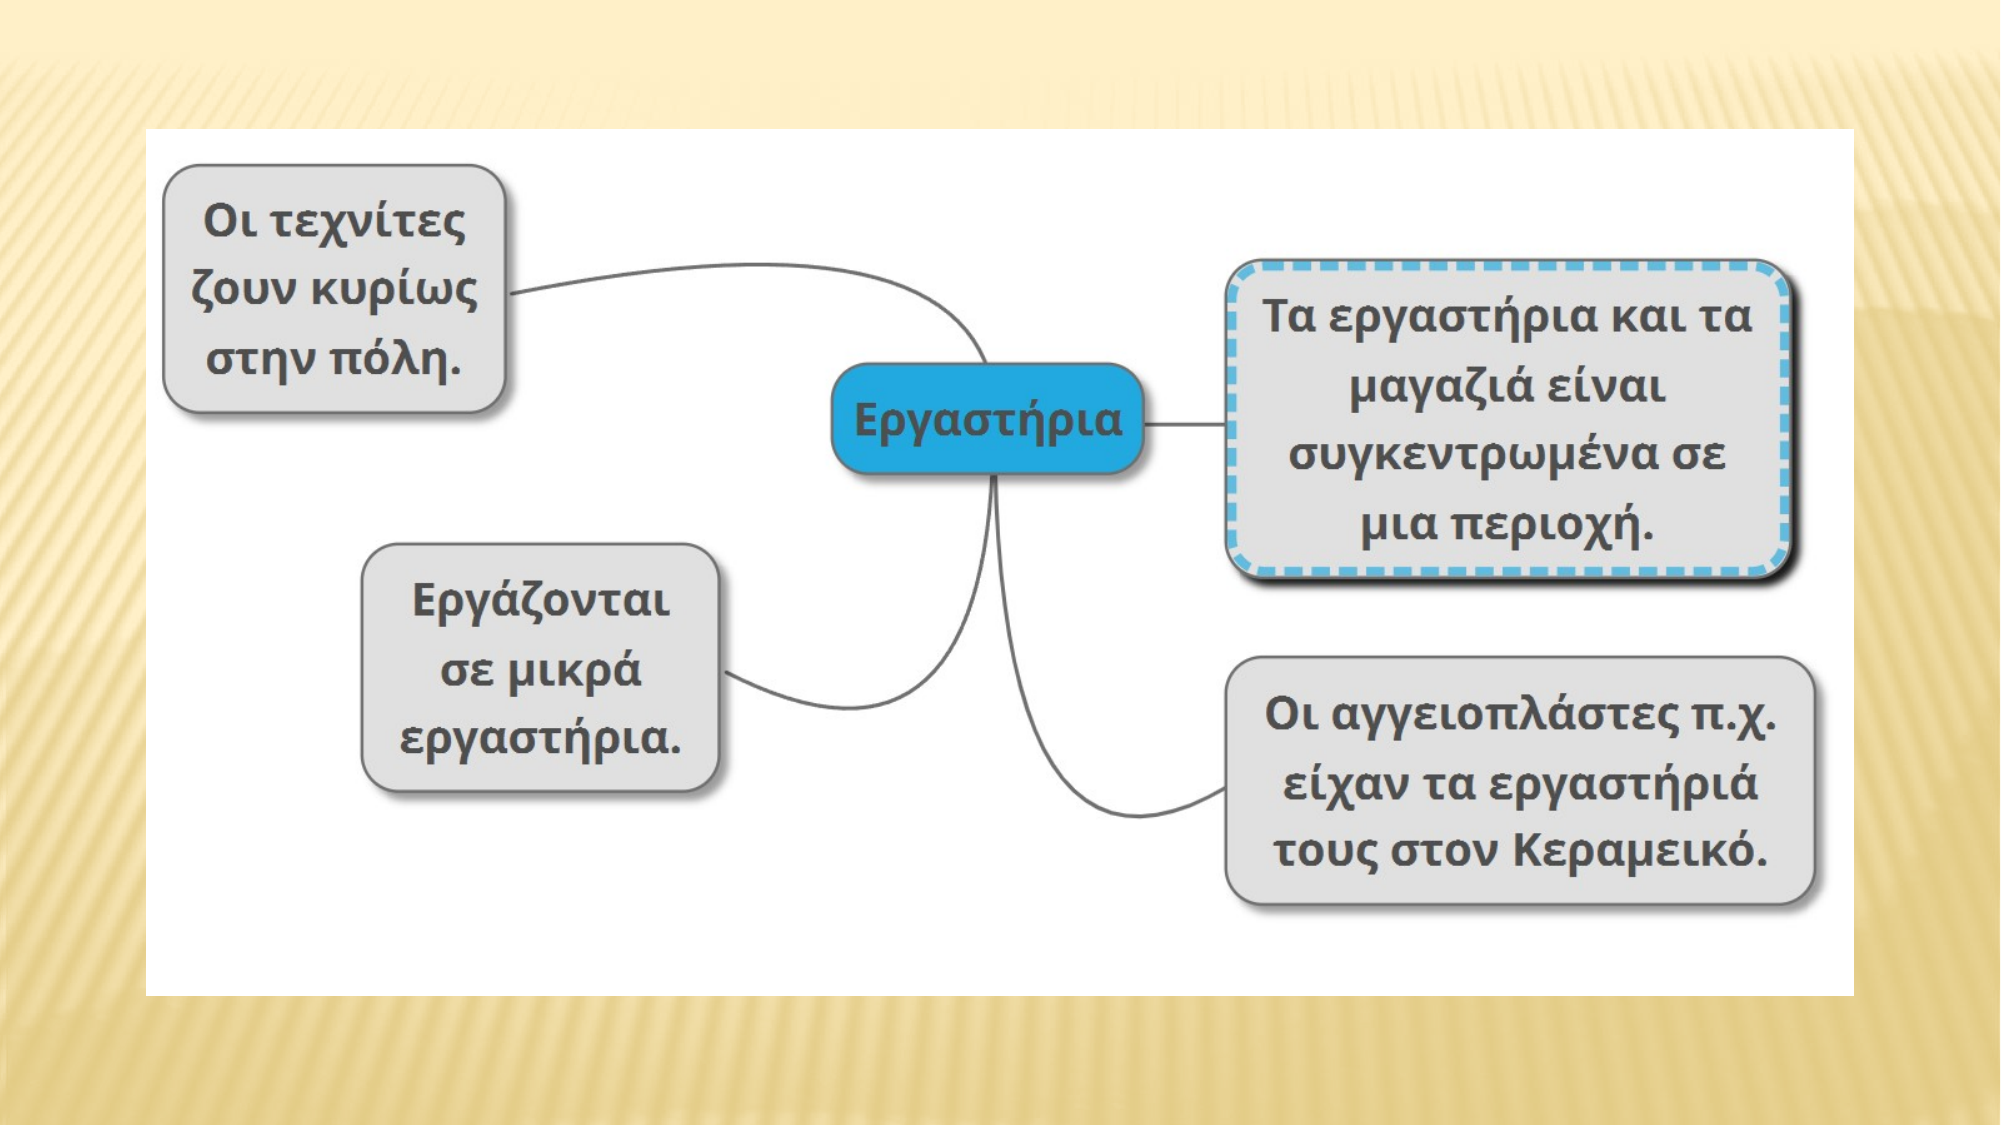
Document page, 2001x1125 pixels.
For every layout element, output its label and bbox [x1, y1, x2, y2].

picture [145, 129, 1855, 996]
